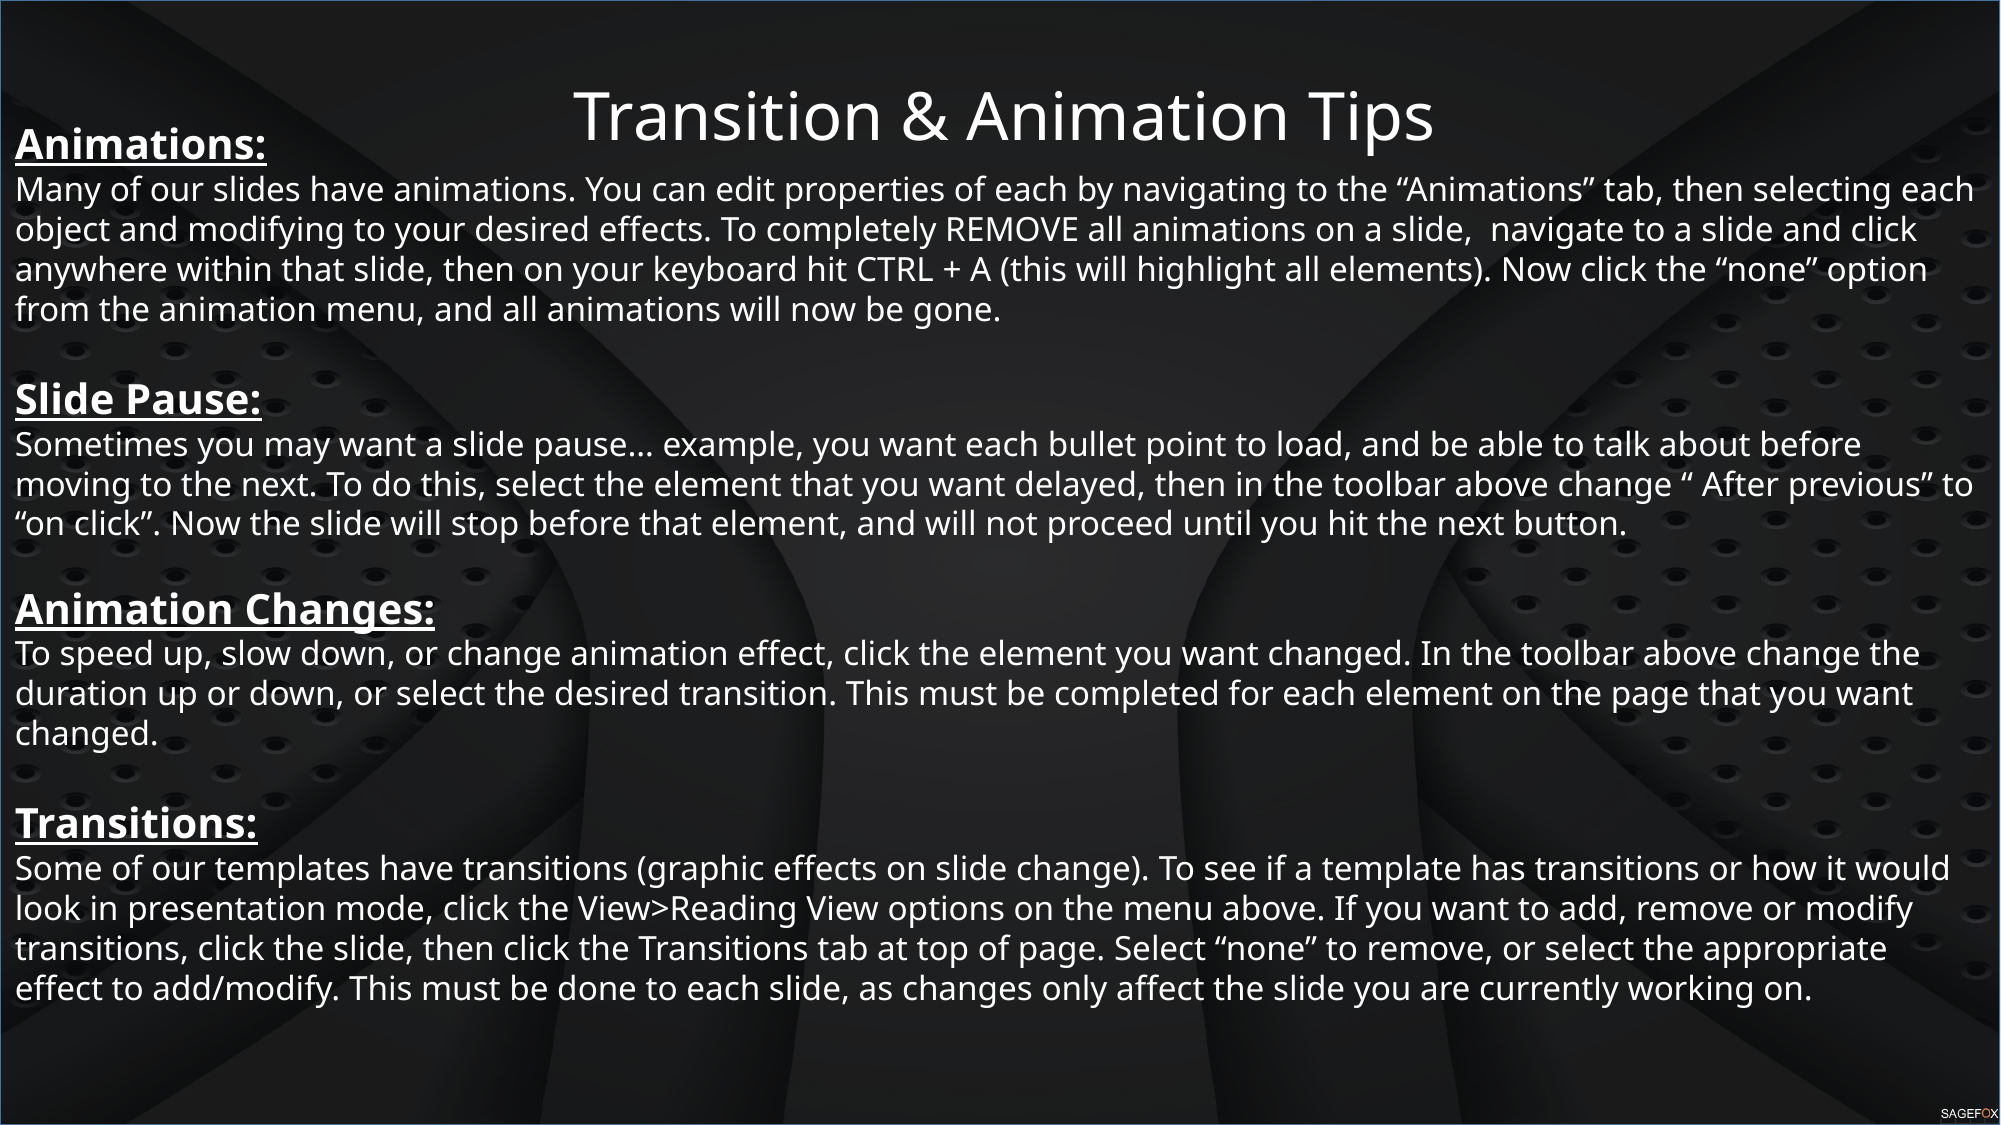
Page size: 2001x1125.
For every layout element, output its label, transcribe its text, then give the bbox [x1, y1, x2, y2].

title Transition & Animation Tips [477, 59, 1532, 177]
text_box Animations: Many of our slides have animations. You can edit properties of each by navigating to the “Animations” tab, then selecting each object and modifying to your desired effects. To completely REMOVE all animations on a slide, navigate to a slide and click anywhere within that slide, then on your keyboard hit CTRL + A (this will highlight all elements). Now click the “none” option from the animation menu, and all animations will now be gone. Slide Pause: Sometimes you may want a slide pause… example, you want each bullet point to load, and be able to talk about before moving to the next. To do this, select the element that you want delayed, then in the toolbar above change “ After previous” to “on click”. Now the slide will stop before that element, and will not proceed until you hit the next button. Animation Changes: To speed up, slow down, or change animation effect, click the element you want changed. In the toolbar above change the duration up or down, or select the desired transition. This must be completed for each element on the page that you want changed. Transitions: Some of our templates have transitions (graphic effects on slide change). To see if a template has transitions or how it would look in presentation mode, click the View>Reading View options on the menu above. If you want to add, remove or modify transitions, click the slide, then click the Transitions tab at top of page. Select “none” to remove, or select the appropriate effect to add/modify. This must be done to each slide, as changes only affect the slide you are currently working on. [0, 0, 2000, 1125]
